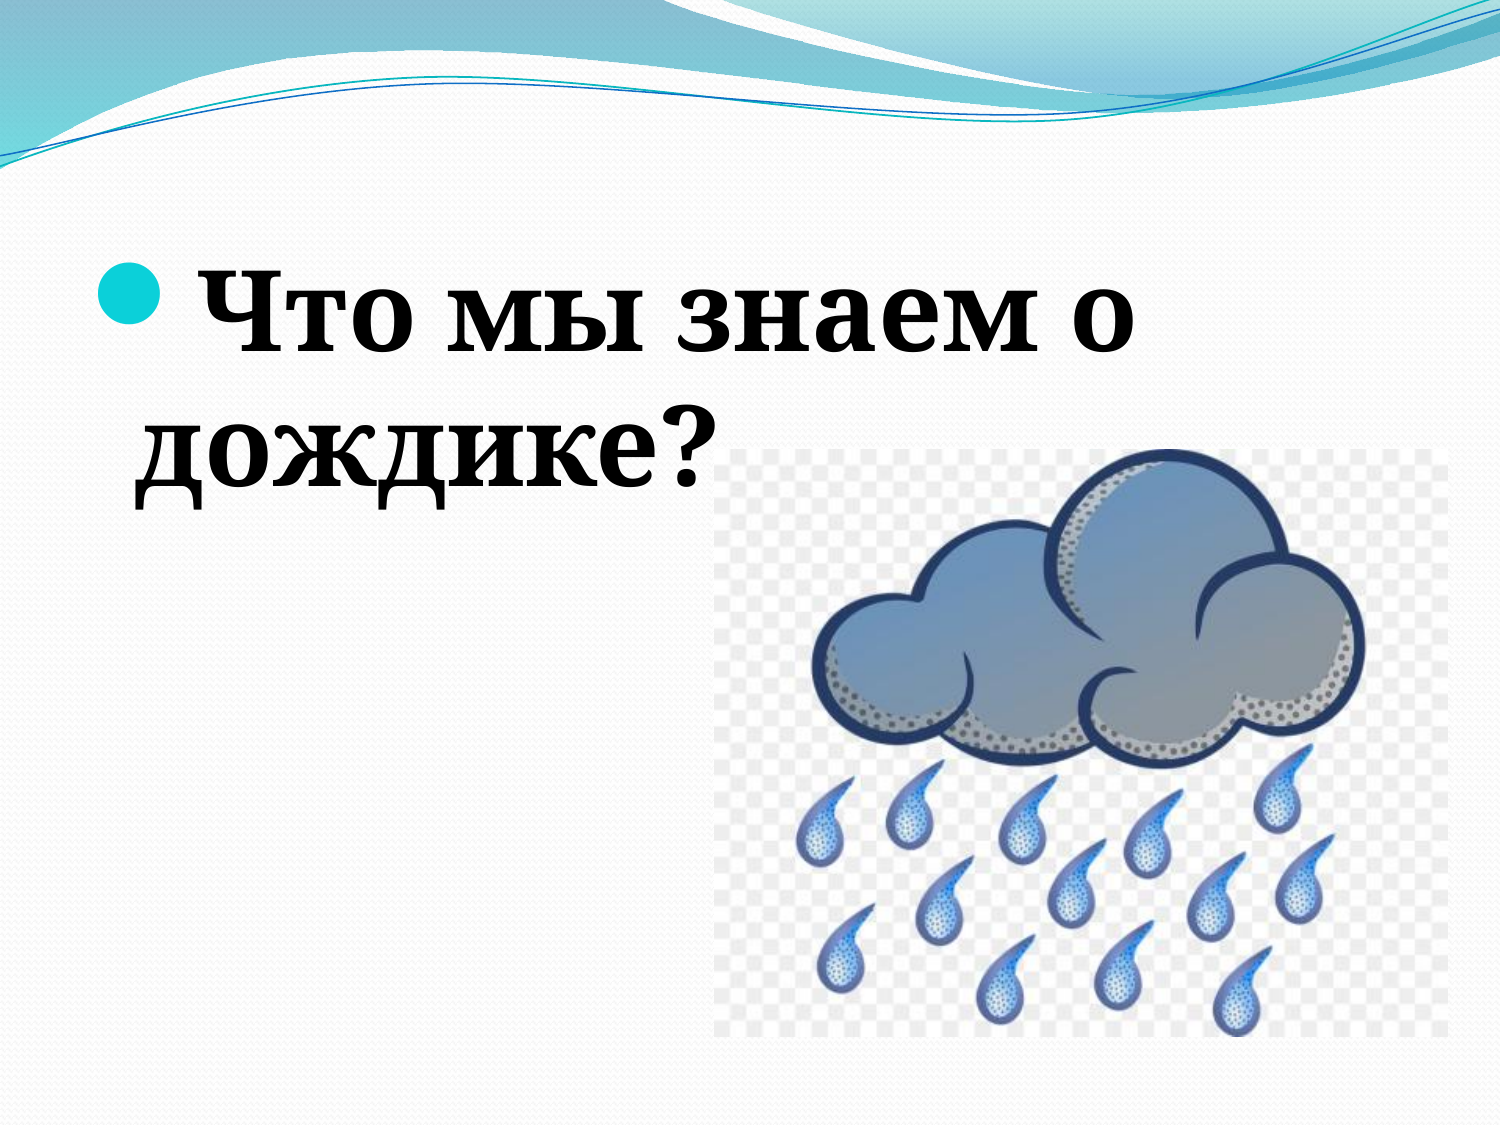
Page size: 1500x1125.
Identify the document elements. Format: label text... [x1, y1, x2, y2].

list Что мы знаем о дождике? [75, 231, 1425, 1038]
picture [714, 449, 1448, 1037]
